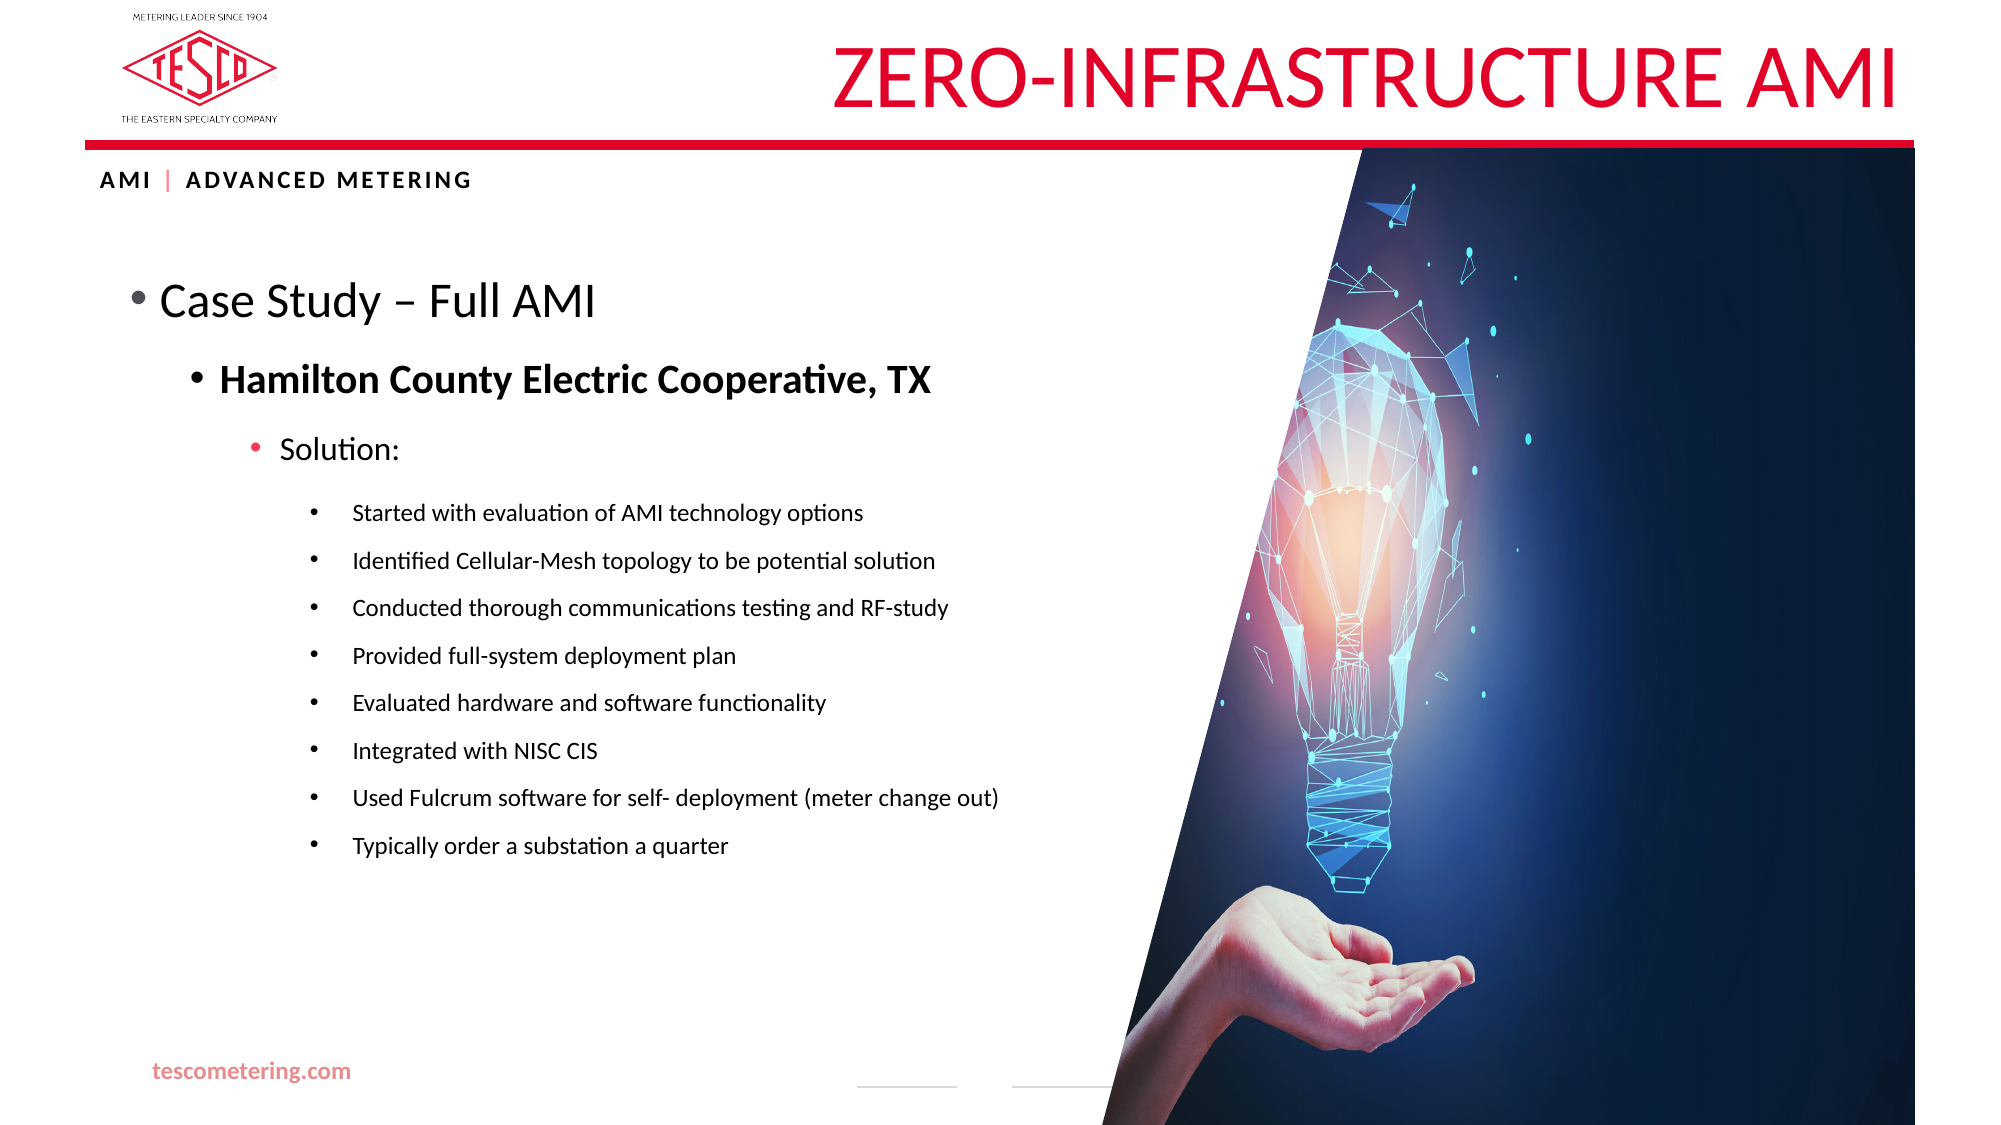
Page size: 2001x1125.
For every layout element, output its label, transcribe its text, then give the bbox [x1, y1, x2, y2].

picture [121, 12, 278, 125]
text_box [1101, 147, 1916, 1125]
text_box Case Study – Full AMI Hamilton County Electric Cooperative, TX Solution: Started with evaluation of AMI technology options Identified Cellular-Mesh topology to be potential solution Conducted thorough communications testing and RF-study Provided full-system deployment plan Evaluated hardware and software functionality Integrated with NISC CIS Used Fulcrum software for self- deployment (meter change out) Typically order a substation a quarter [84, 267, 1167, 873]
text_box AMI | ADVANCED METERING [84, 157, 1253, 259]
footer tescometering.com [137, 1039, 813, 1100]
title Zero-Infrastructure AMI [340, 22, 1918, 134]
